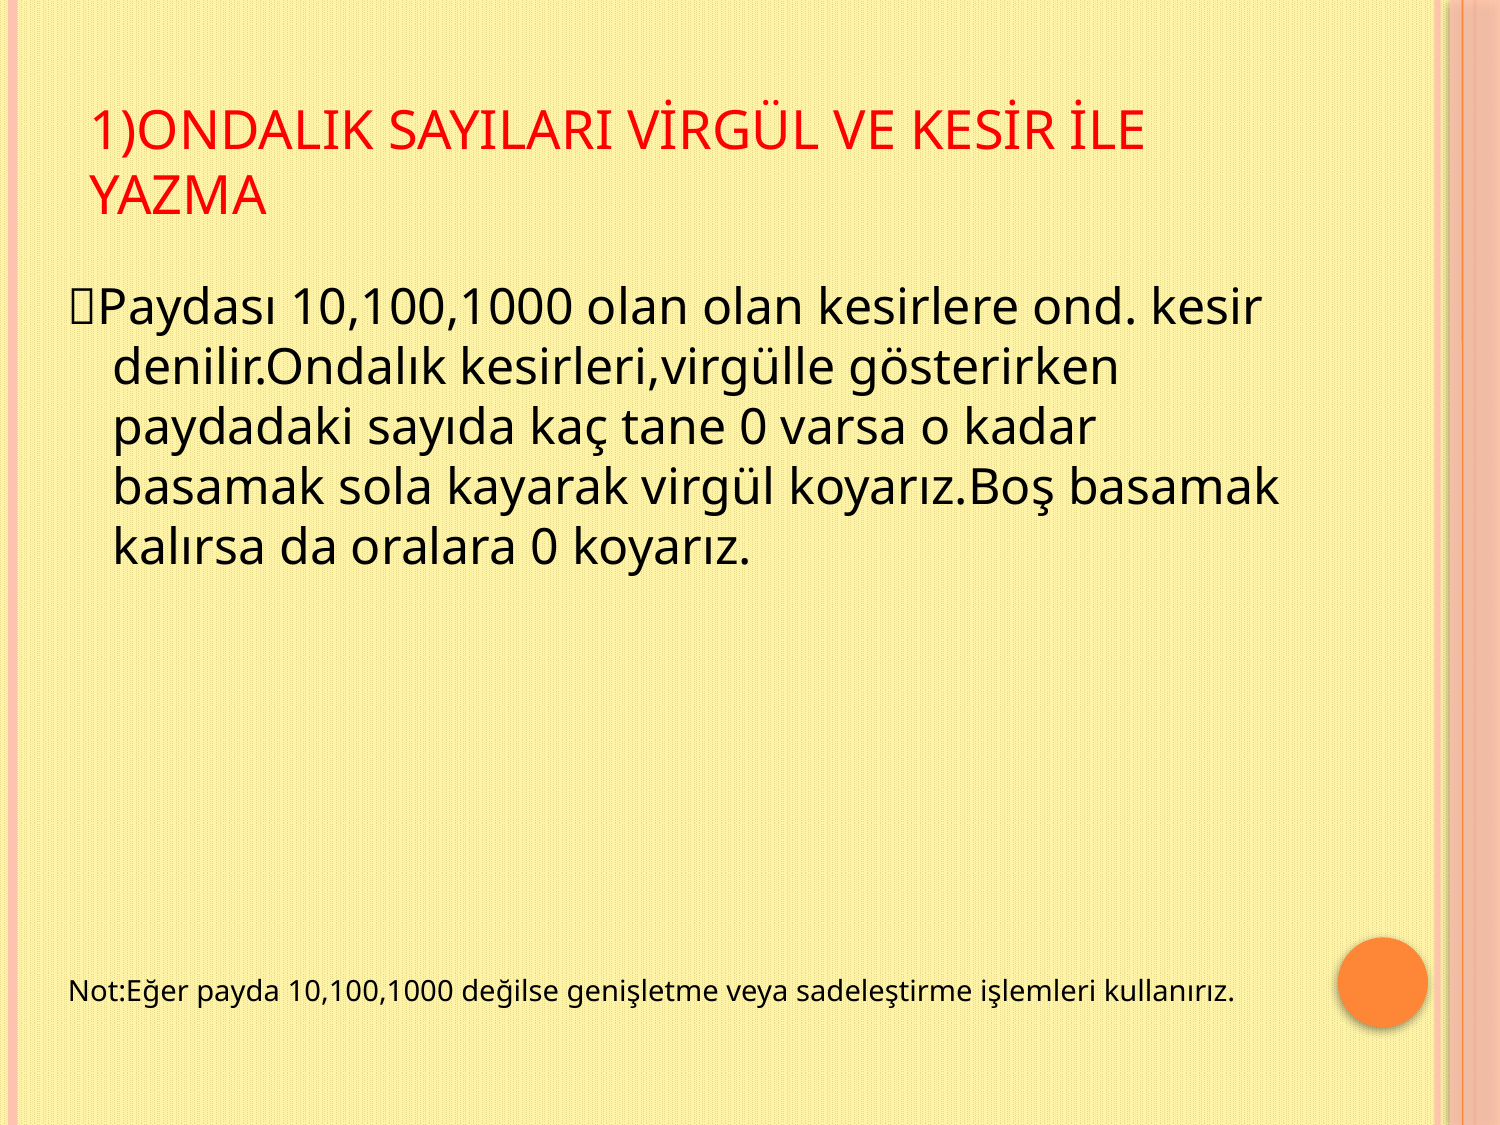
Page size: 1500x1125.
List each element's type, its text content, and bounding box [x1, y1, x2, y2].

title 1)Ondalık Sayıları virgül ve kesir ile yazma [75, 45, 1300, 233]
list Paydası 10,100,1000 olan olan kesirlere ond. kesir denilir.Ondalık kesirleri,virgülle gösterirken paydadaki sayıda kaç tane 0 varsa o kadar basamak sola kayarak virgül koyarız.Boş basamak kalırsa da oralara 0 koyarız. Not:Eğer payda 10,100,1000 değilse genişletme veya sadeleştirme işlemleri kullanırız. [53, 267, 1329, 1067]
